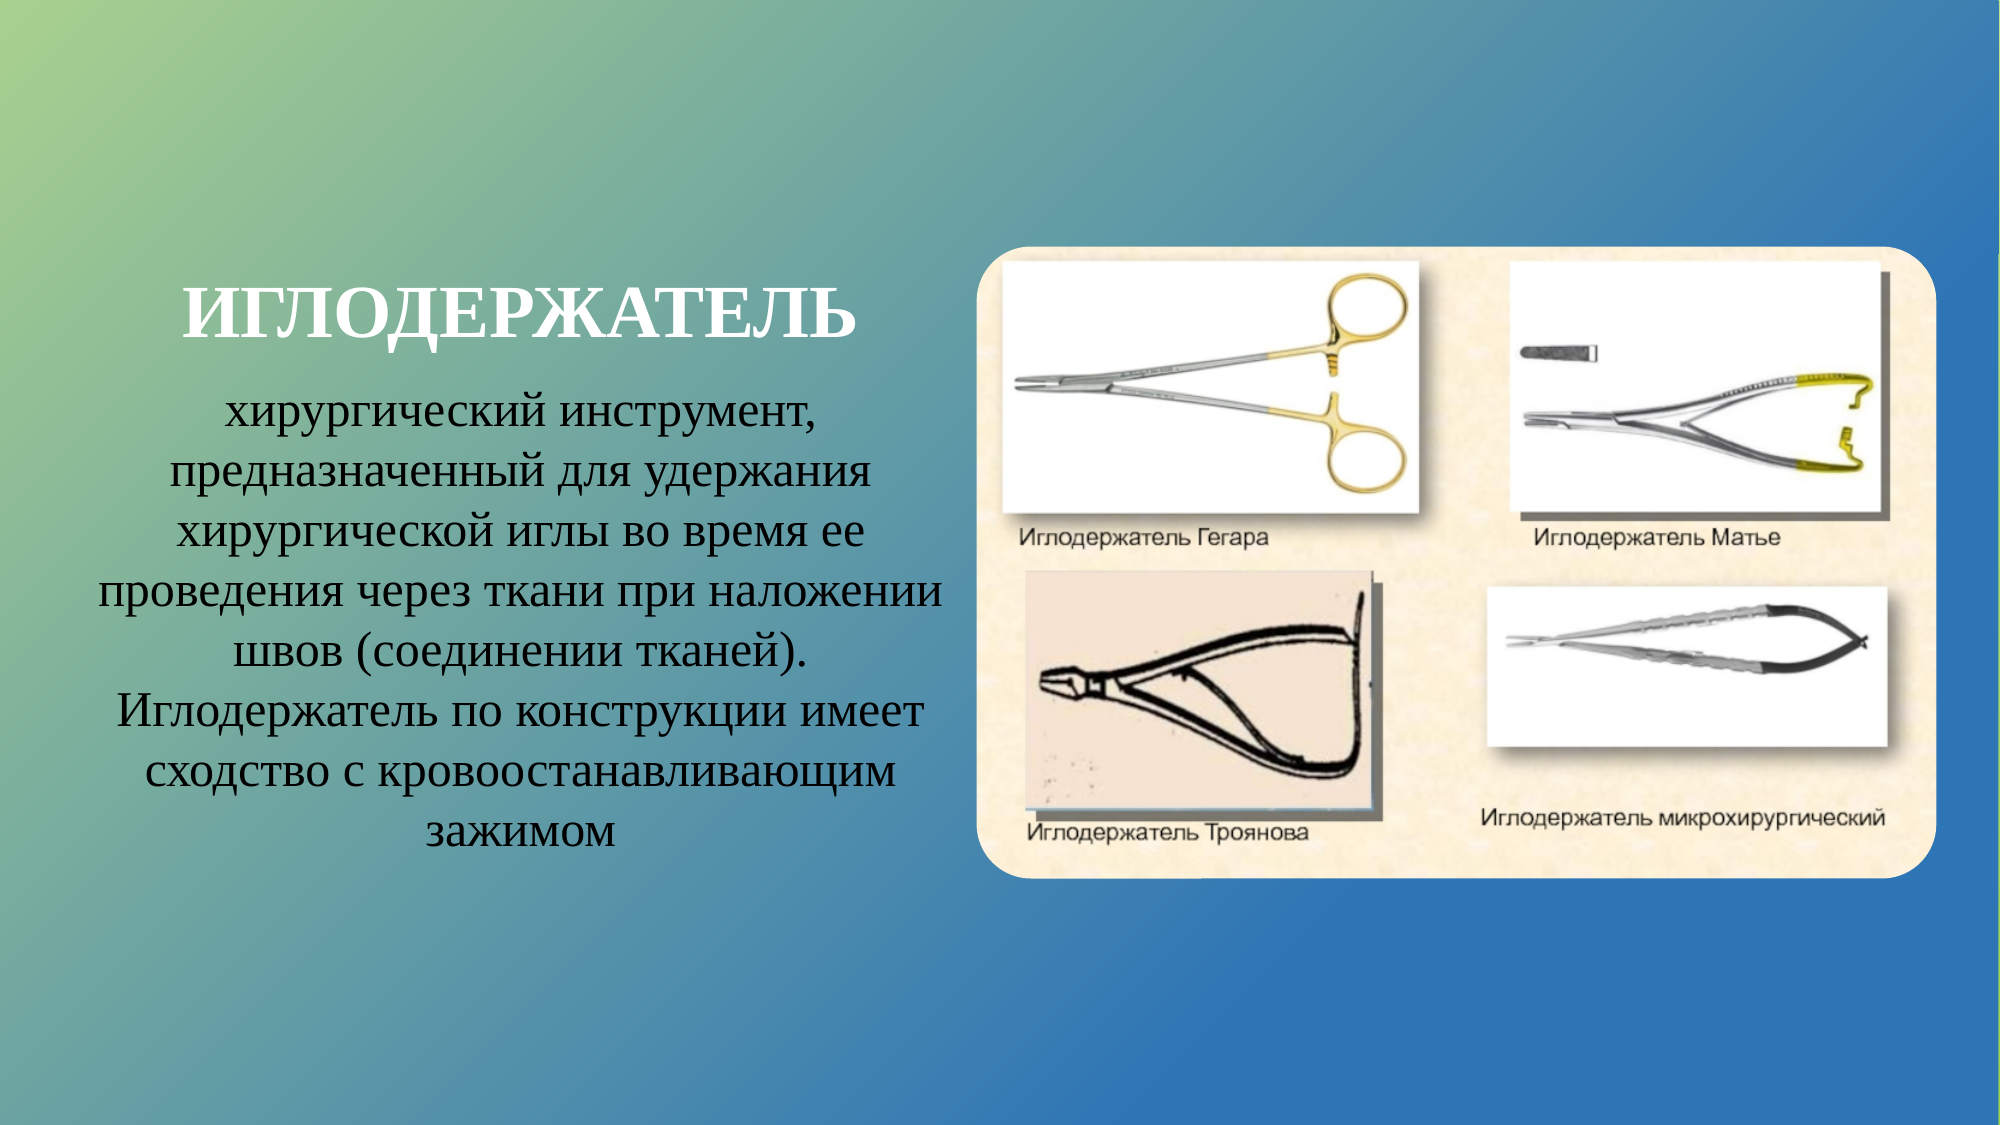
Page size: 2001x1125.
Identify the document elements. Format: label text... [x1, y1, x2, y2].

text_box [0, 0, 1999, 1125]
text_box ИГЛОДЕРЖАТЕЛЬ хирургический инструмент, предназначенный для удержания хирургической иглы во время ее проведения через ткани при наложении швов (соединении тканей). Иглодержатель по конструкции имеет сходство с кровоостанавливающим зажимом [69, 255, 971, 864]
picture [976, 246, 1937, 879]
